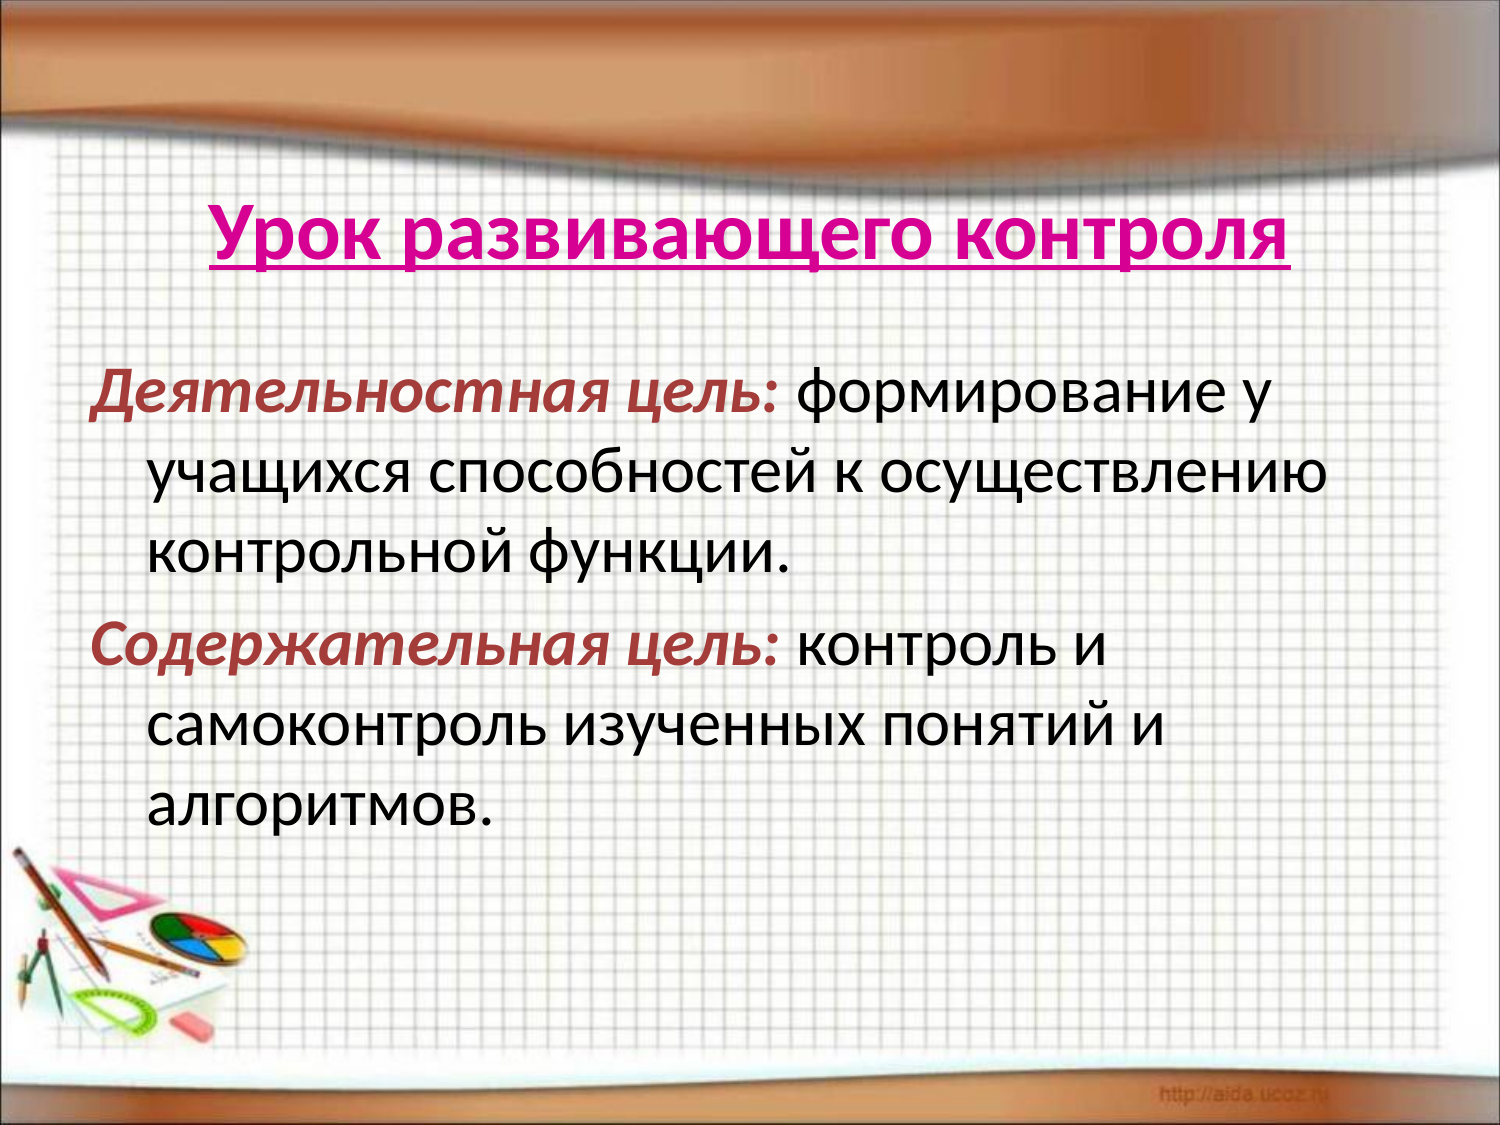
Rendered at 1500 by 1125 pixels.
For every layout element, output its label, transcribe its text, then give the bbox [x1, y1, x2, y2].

list Деятельностная цель: формирование у учащихся способностей к осуществлению контрольной функции. Содержательная цель: контроль и самоконтроль изученных понятий и алгоритмов. [74, 337, 1426, 1006]
picture [0, 0, 1500, 1125]
title Урок развивающего контроля [74, 148, 1426, 303]
